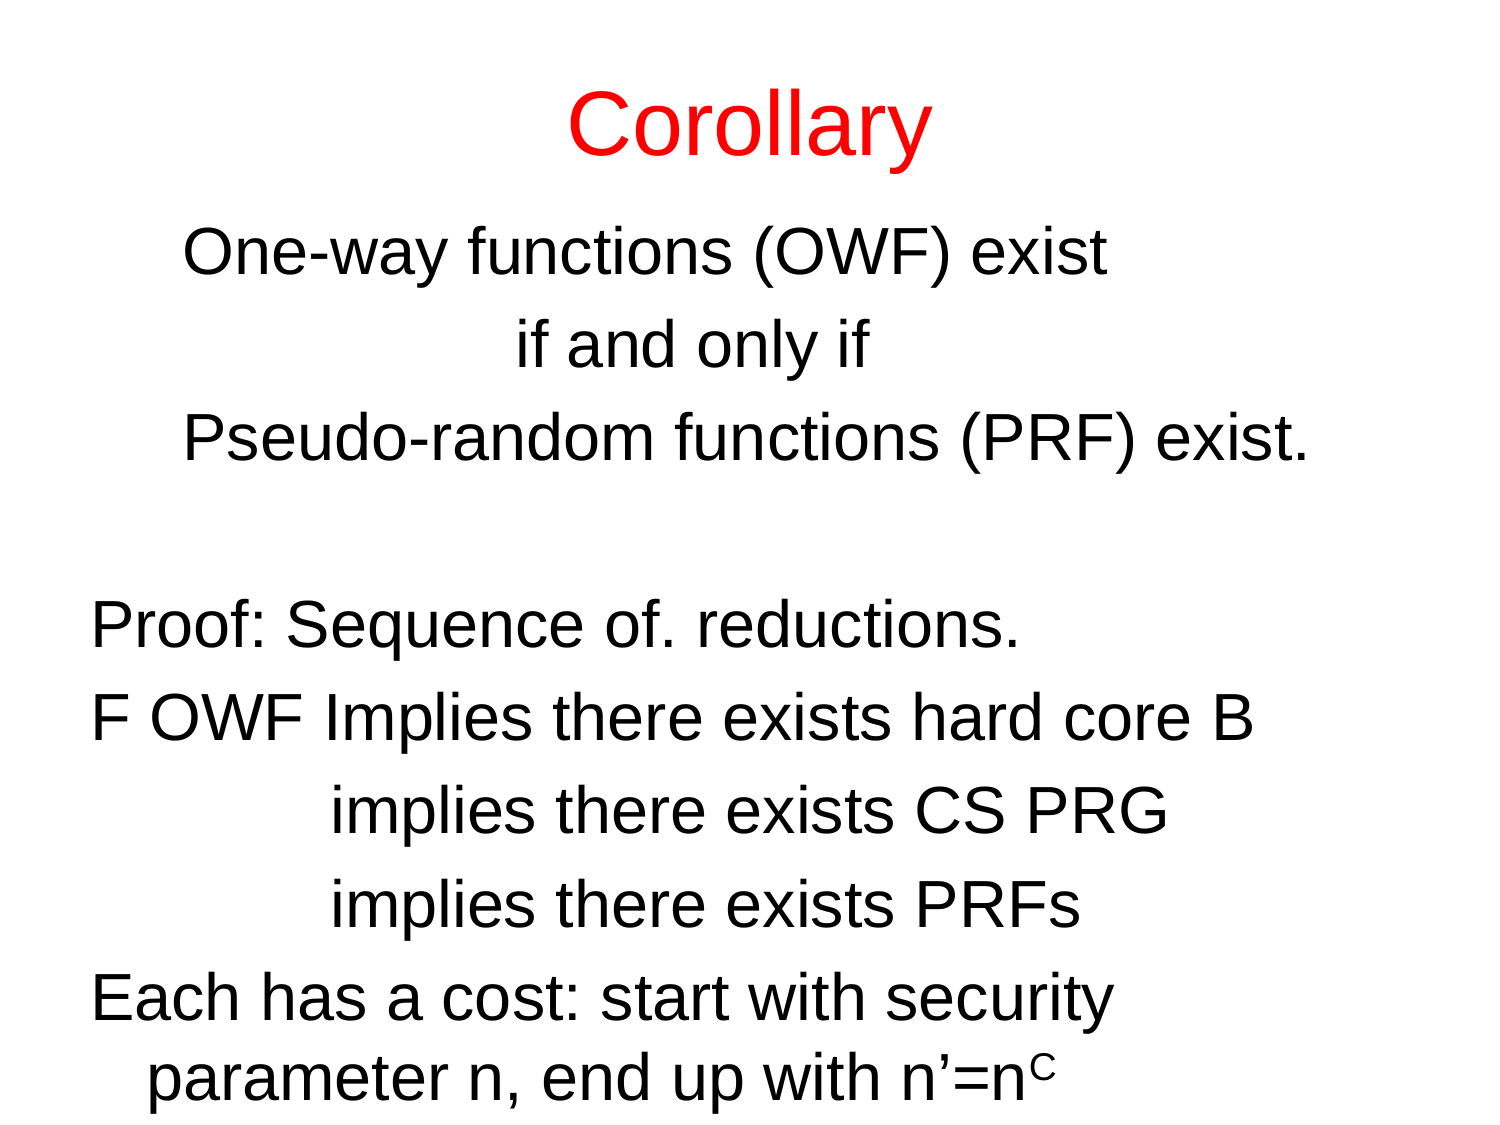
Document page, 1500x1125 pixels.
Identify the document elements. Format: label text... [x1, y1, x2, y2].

title Corollary [112, 24, 1388, 200]
list One-way functions (OWF) exist if and only if Pseudo-random functions (PRF) exist. Proof: Sequence of. reductions. F OWF Implies there exists hard core B implies there exists CS PRG implies there exists PRFs Each has a cost: start with security parameter n, end up with n’=nC [75, 200, 1425, 1075]
